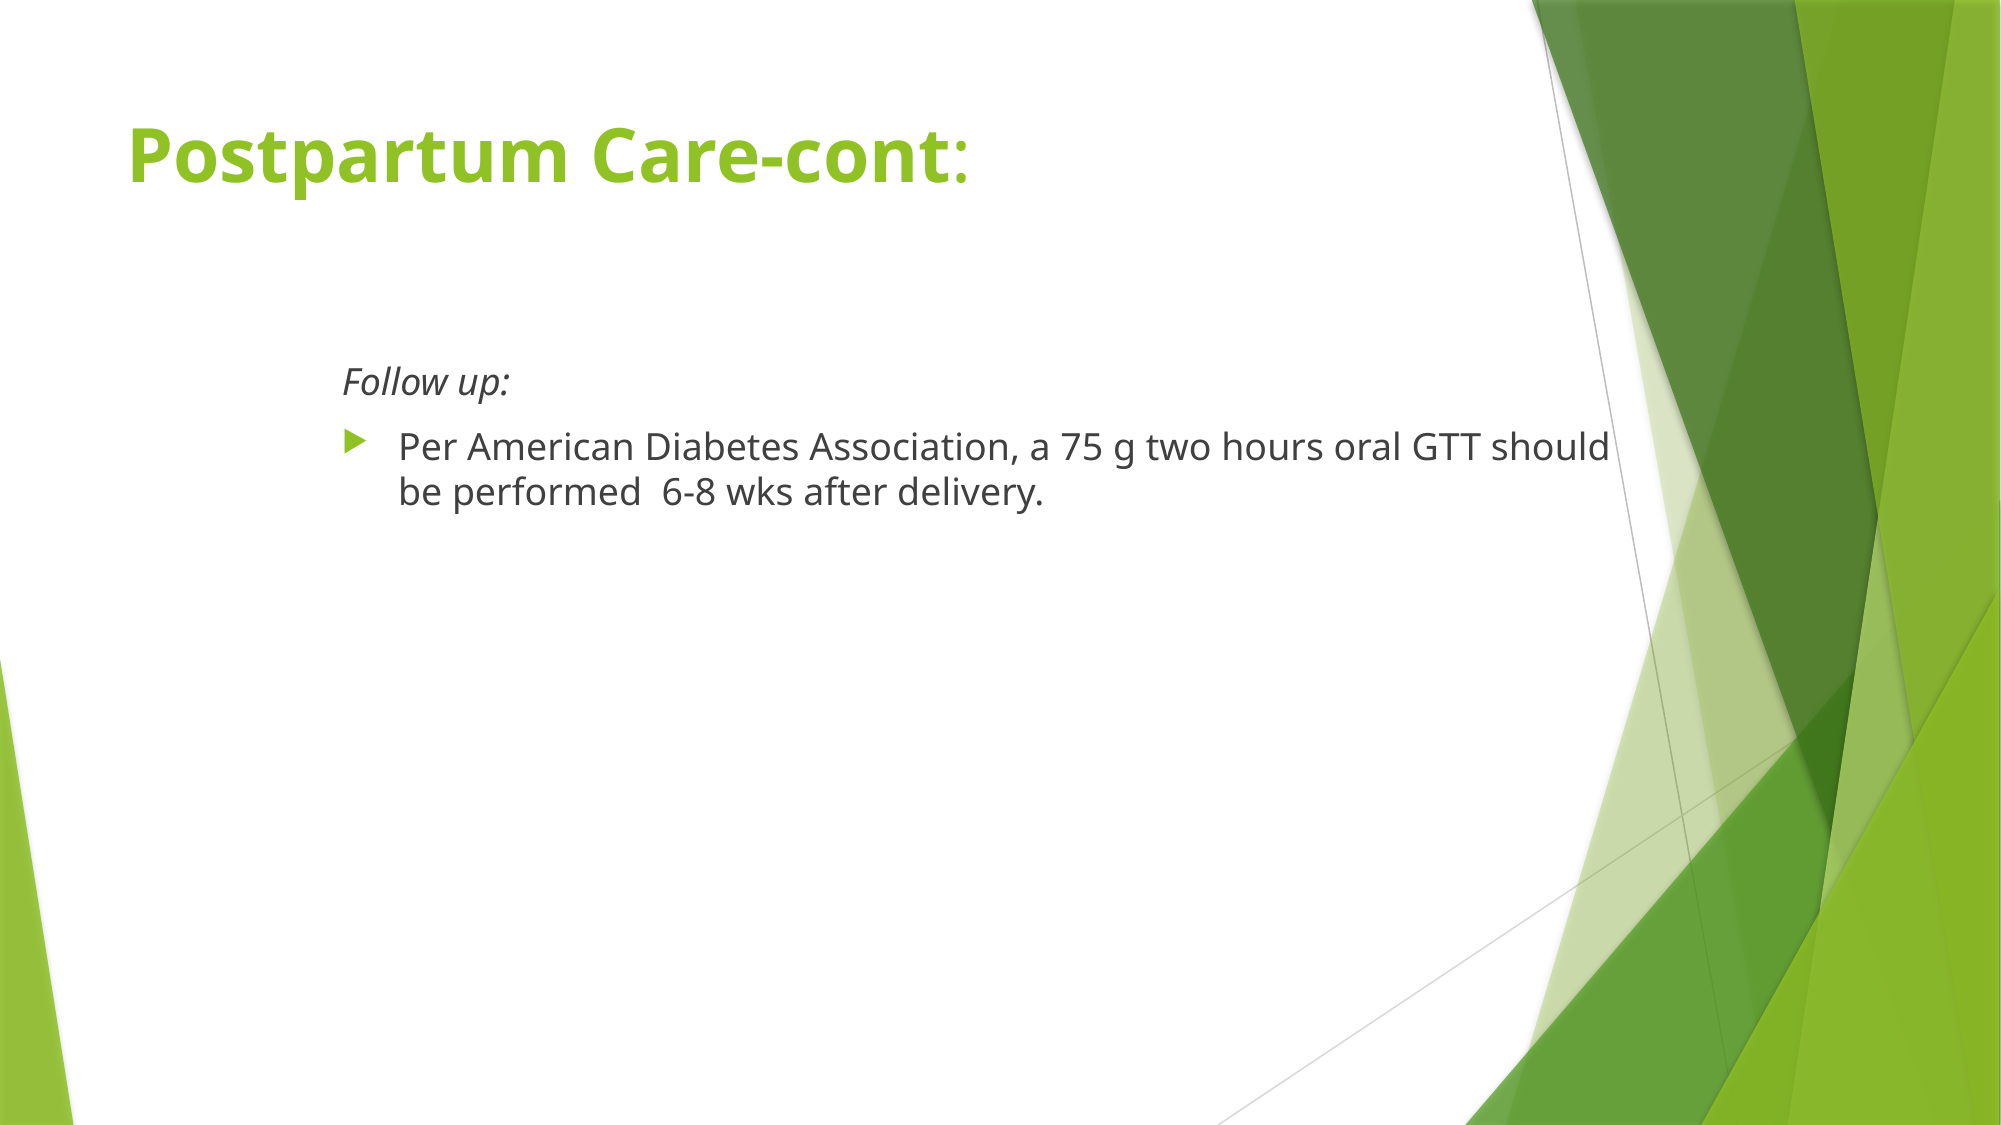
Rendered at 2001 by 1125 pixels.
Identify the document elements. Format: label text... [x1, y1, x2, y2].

title Postpartum Care-cont: [111, 99, 1522, 317]
list Follow up: Per American Diabetes Association, a 75 g two hours oral GTT should be performed 6-8 wks after delivery. [326, 350, 1677, 703]
